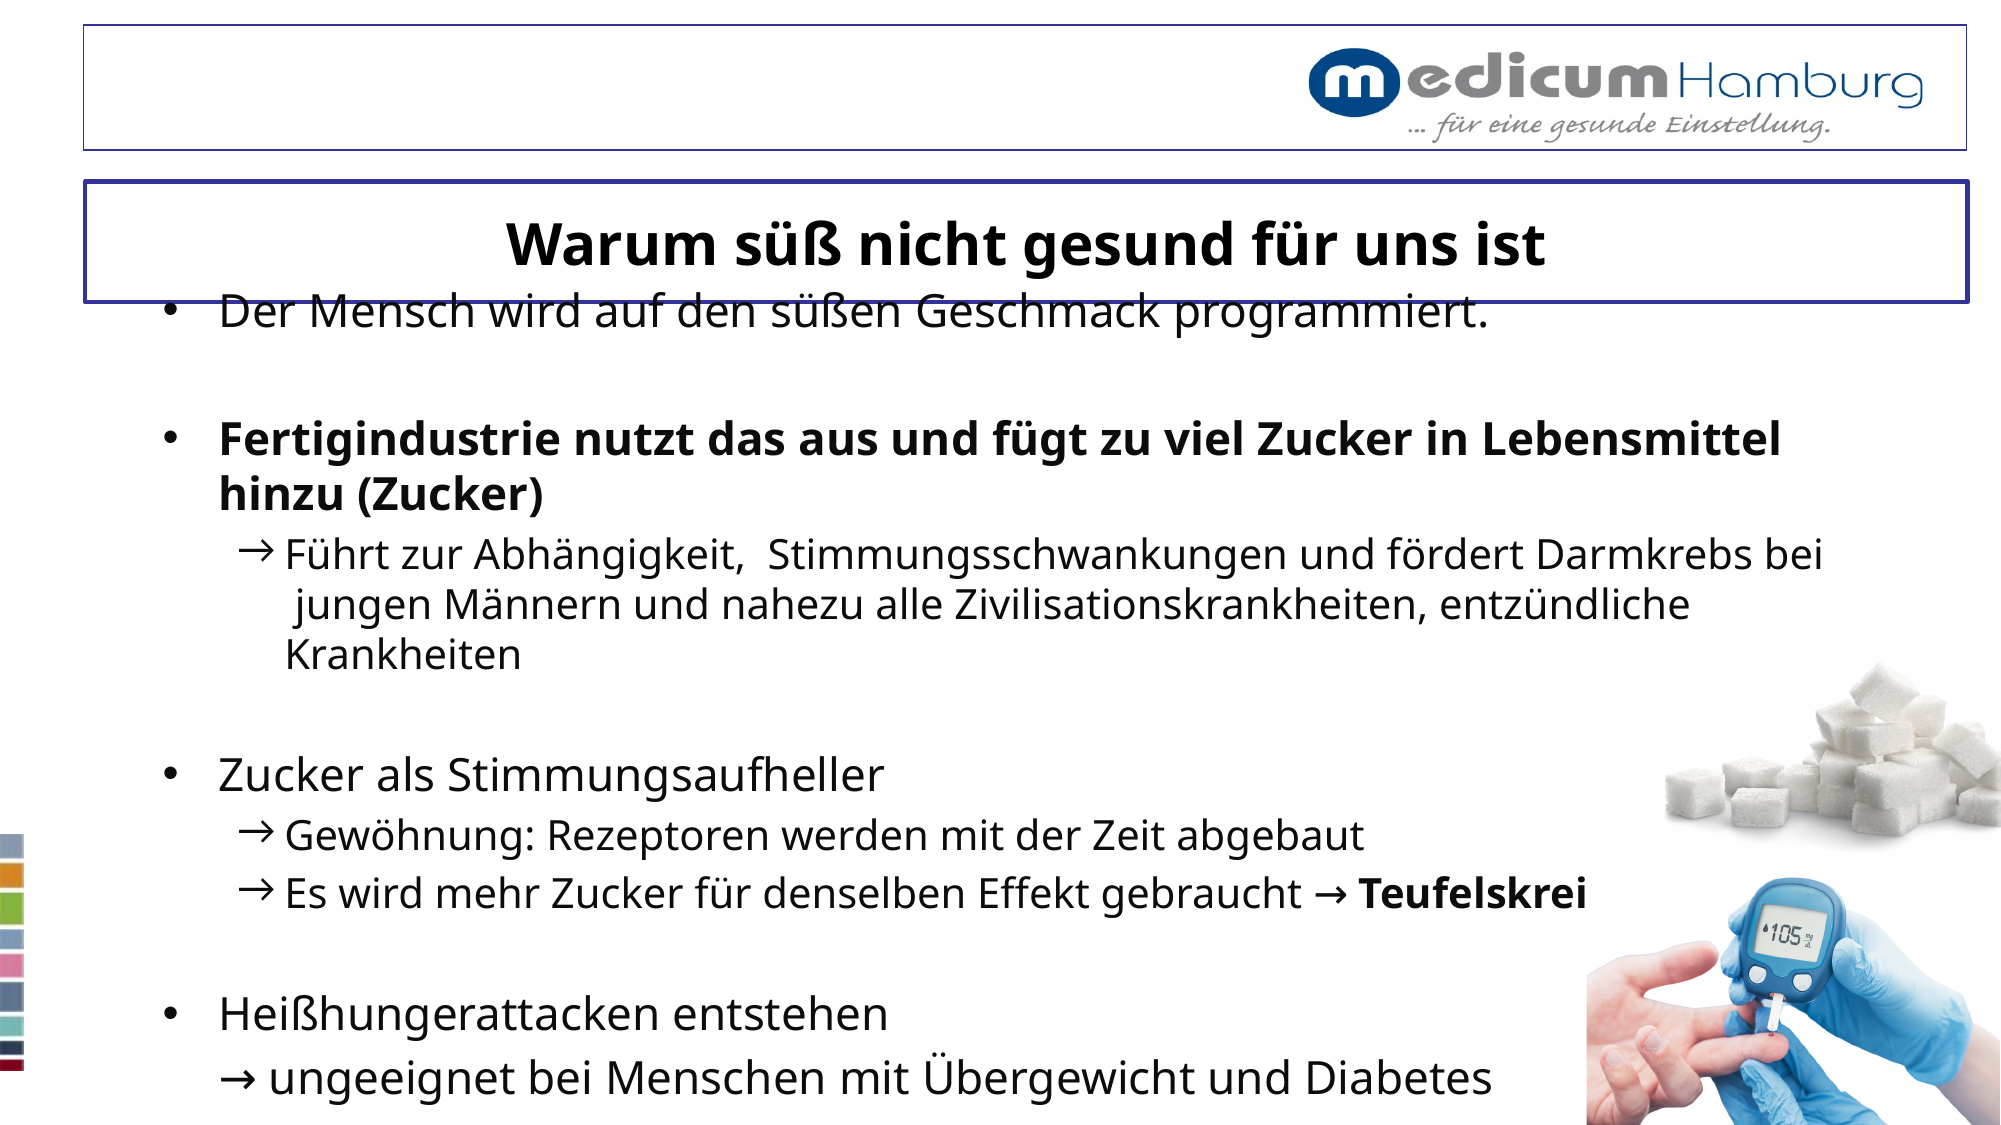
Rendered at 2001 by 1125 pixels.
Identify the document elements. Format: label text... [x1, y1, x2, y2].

picture [1586, 870, 2000, 1125]
picture [0, 834, 24, 1071]
list Der Mensch wird auf den süßen Geschmack programmiert. Fertigindustrie nutzt das aus und fügt zu viel Zucker in Lebensmittel hinzu (Zucker) Führt zur Abhängigkeit, Stimmungsschwankungen und fördert Darmkrebs bei jungen Männern und nahezu alle Zivilisationskrankheiten, entzündliche Krankheiten Zucker als Stimmungsaufheller Gewöhnung: Rezeptoren werden mit der Zeit abgebaut Es wird mehr Zucker für denselben Effekt gebraucht → Teufelskreislauf Heißhungerattacken entstehen → ungeeignet bei Menschen mit Übergewicht und Diabetes [147, 404, 1848, 1045]
picture [1640, 650, 2001, 856]
title Warum süß nicht gesund für uns ist [85, 181, 1968, 303]
picture [1299, 40, 1942, 147]
